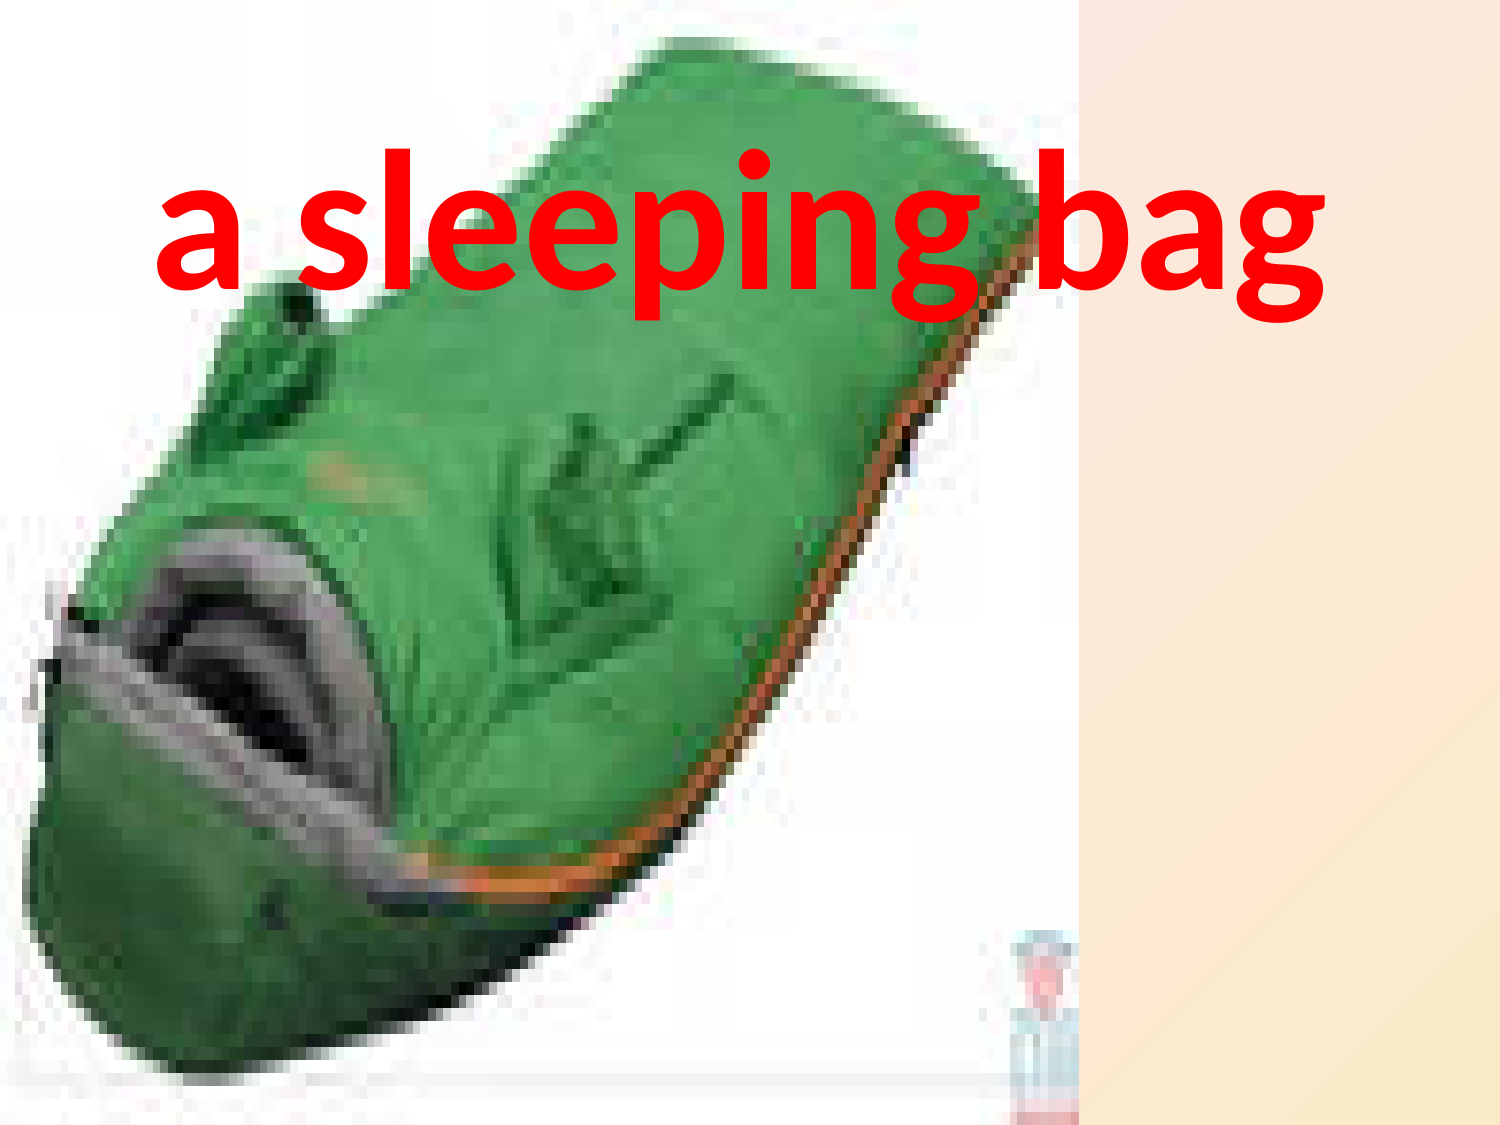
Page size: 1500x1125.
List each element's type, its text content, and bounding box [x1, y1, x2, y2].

picture [0, 0, 1079, 1125]
text_box a sleeping bag [1088, 81, 1344, 337]
